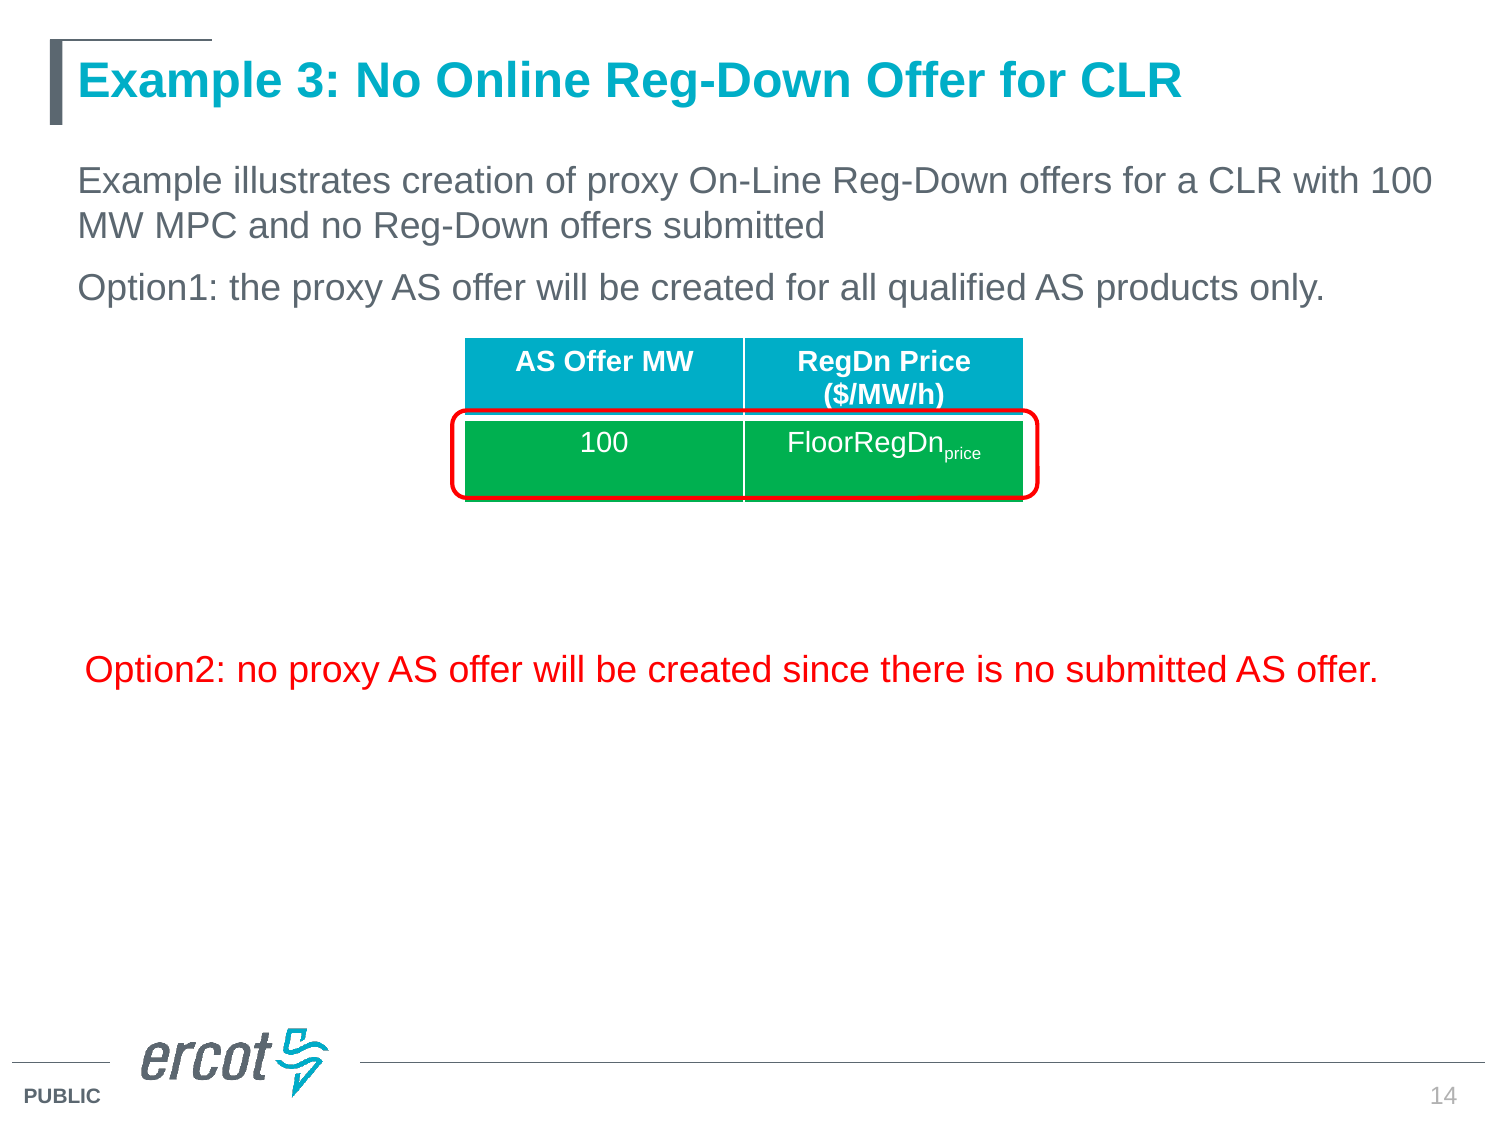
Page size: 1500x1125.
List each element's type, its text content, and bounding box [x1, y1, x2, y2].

text_box [450, 408, 1040, 500]
slide_number 14 [1400, 1076, 1488, 1113]
title Example 3: No Online Reg-Down Offer for CLR [62, 39, 1450, 125]
text_box Example illustrates creation of proxy On-Line Reg-Down offers for a CLR with 100 MW MPC and no Reg-Down offers submitted Option1: the proxy AS offer will be created for all qualified AS products only. [62, 148, 1463, 1038]
picture [137, 1038, 332, 1100]
text_box Option2: no proxy AS offer will be created since there is no submitted AS offer. [69, 637, 1395, 697]
